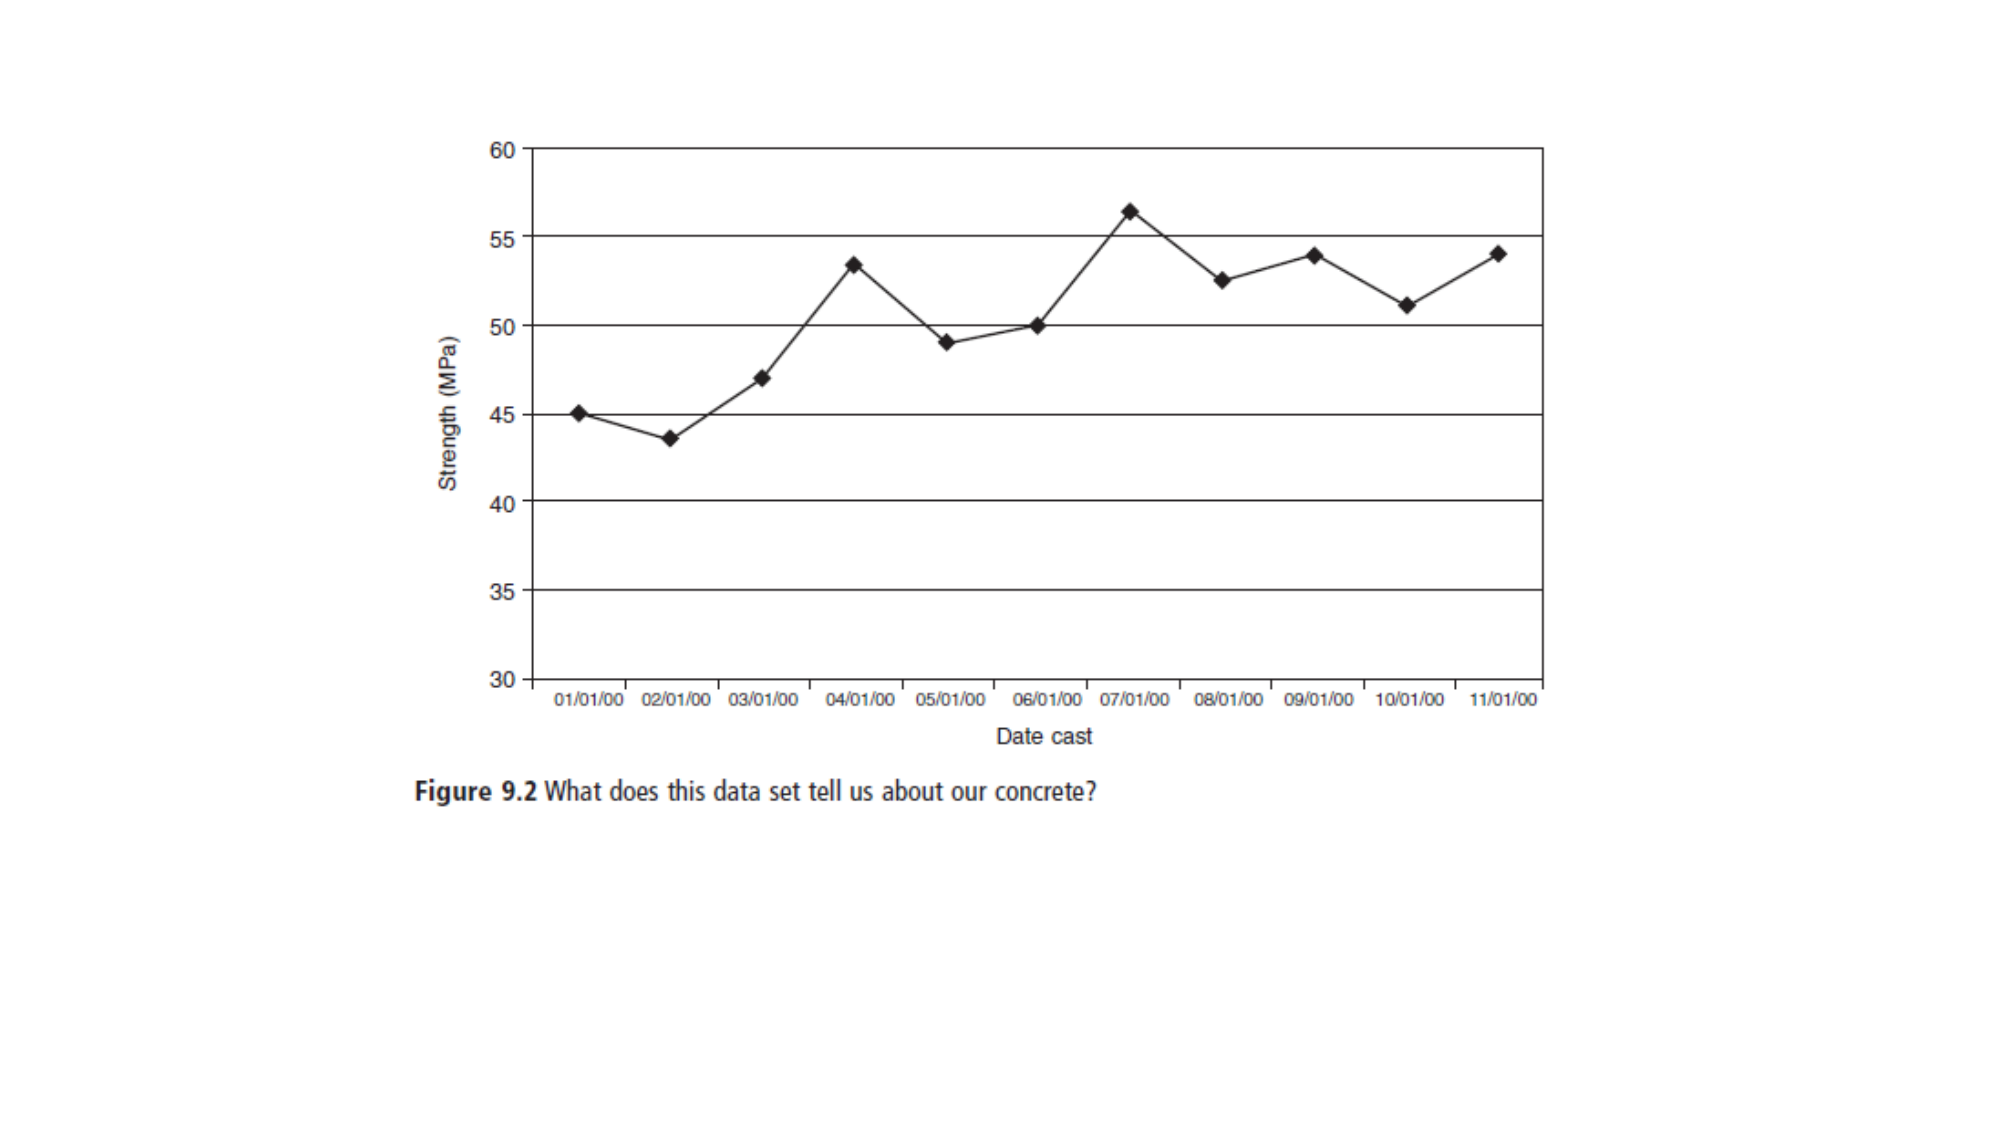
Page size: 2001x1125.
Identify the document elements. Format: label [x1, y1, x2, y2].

picture [399, 124, 1588, 823]
